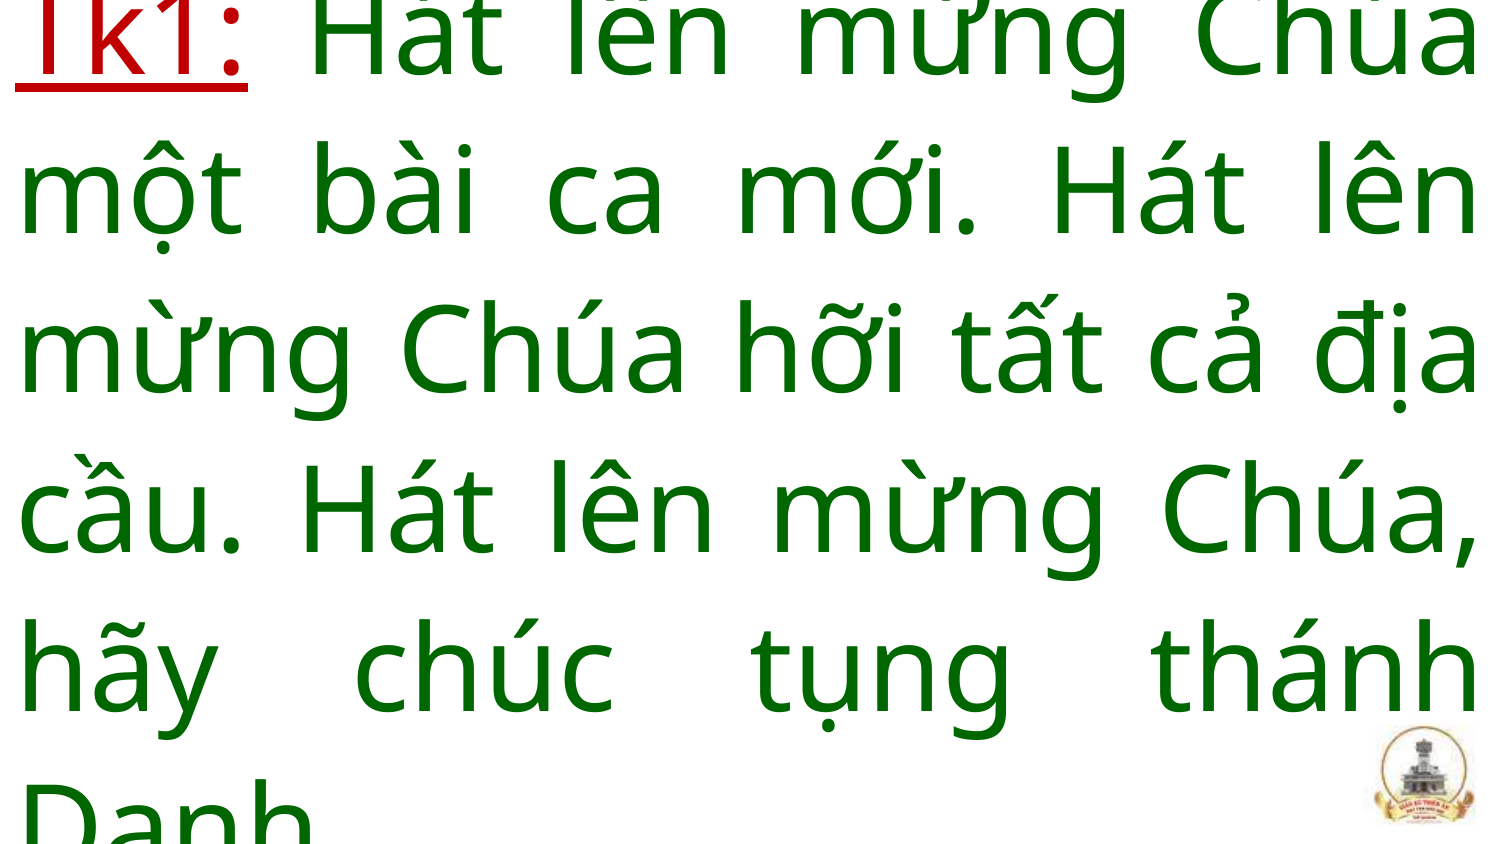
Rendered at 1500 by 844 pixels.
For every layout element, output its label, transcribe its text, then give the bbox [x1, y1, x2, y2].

title Tk1: Hát lên mừng Chúa một bài ca mới. Hát lên mừng Chúa hỡi tất cả địa cầu. Hát lên mừng Chúa, hãy chúc tụng thánh Danh. [0, 0, 1500, 835]
picture [0, 835, 1500, 844]
